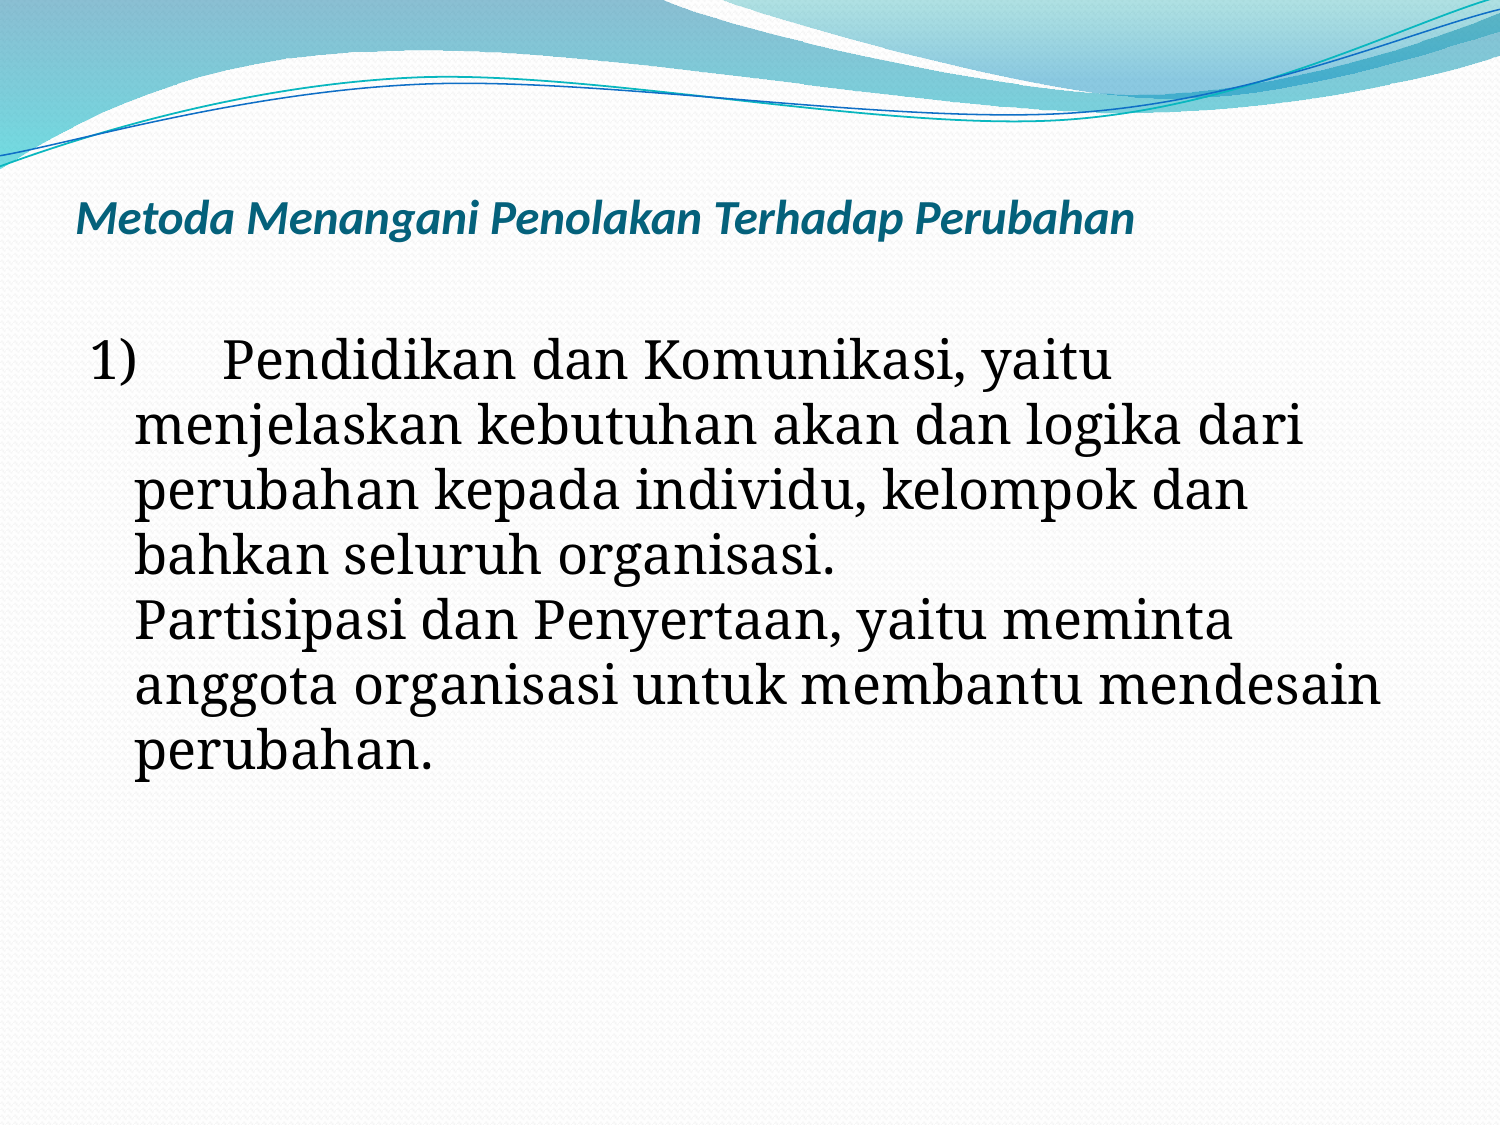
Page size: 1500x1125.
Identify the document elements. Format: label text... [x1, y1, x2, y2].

list 1) Pendidikan dan Komunikasi, yaitu menjelaskan kebutuhan akan dan logika dari perubahan kepada individu, kelompok dan bahkan seluruh organisasi. Partisipasi dan Penyertaan, yaitu meminta anggota organisasi untuk membantu mendesain perubahan. [75, 317, 1425, 1038]
title Metoda Menangani Penolakan Terhadap Perubahan [75, 115, 1425, 303]
